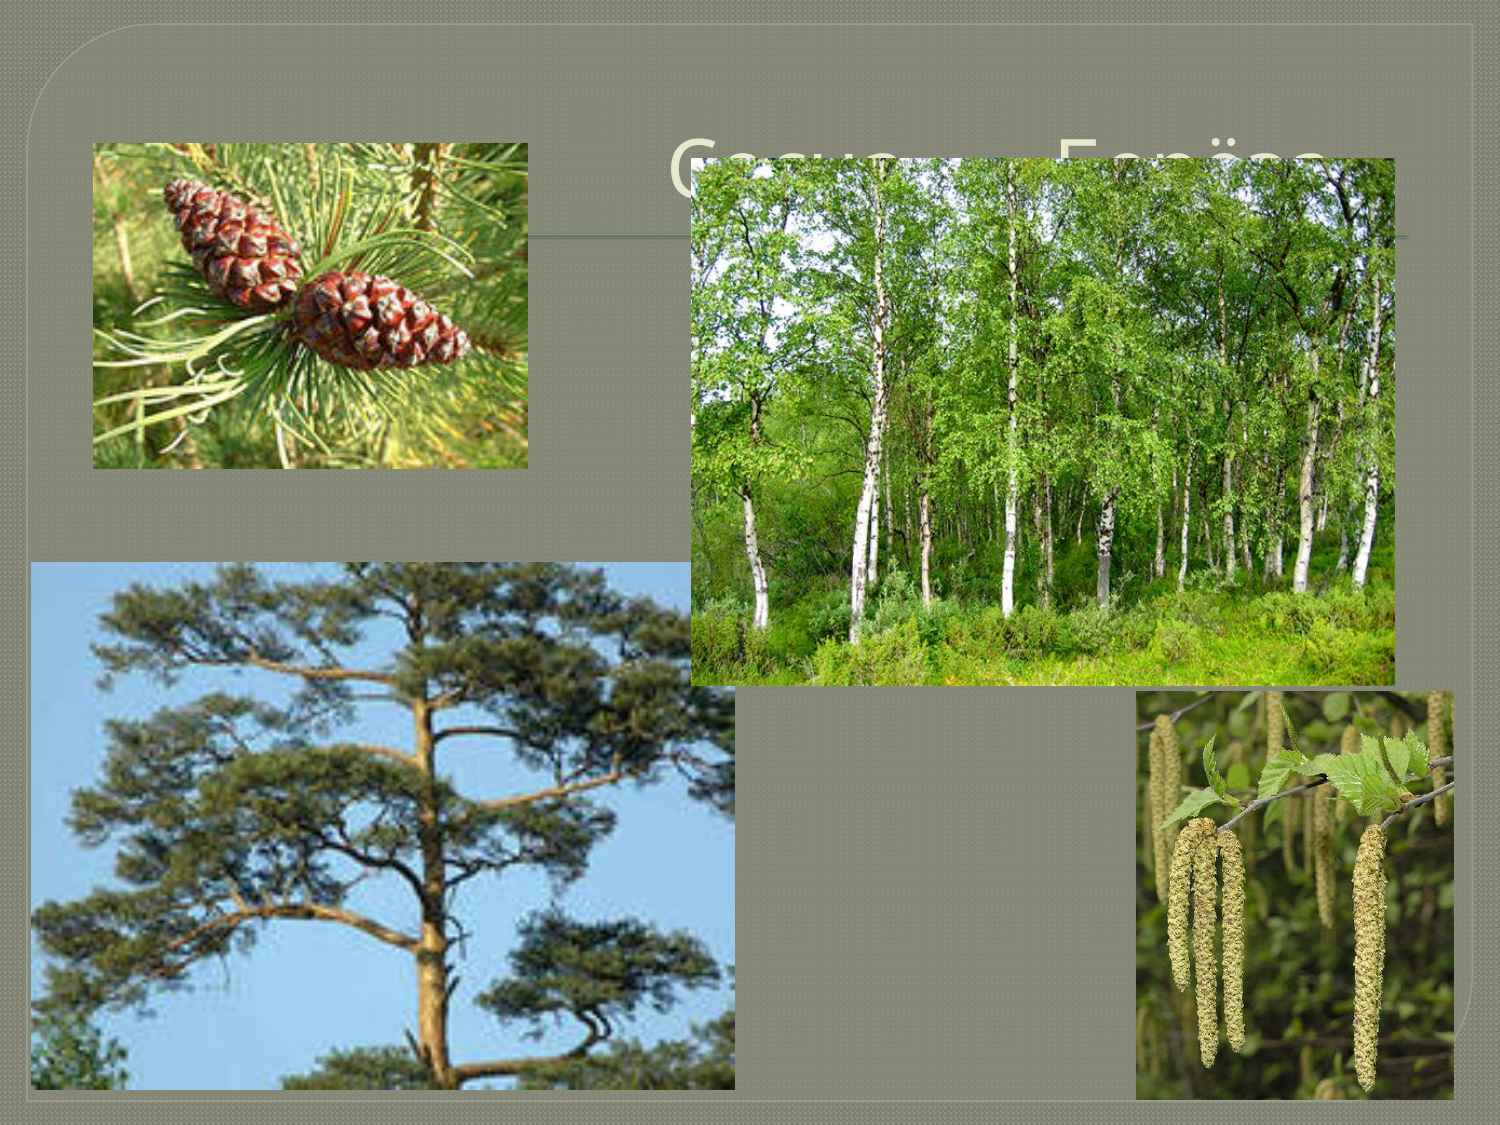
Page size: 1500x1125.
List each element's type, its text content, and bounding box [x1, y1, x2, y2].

picture [1136, 691, 1454, 1100]
picture [30, 157, 1395, 1091]
title Сосна Берёза [105, 35, 1456, 223]
picture [93, 143, 528, 469]
